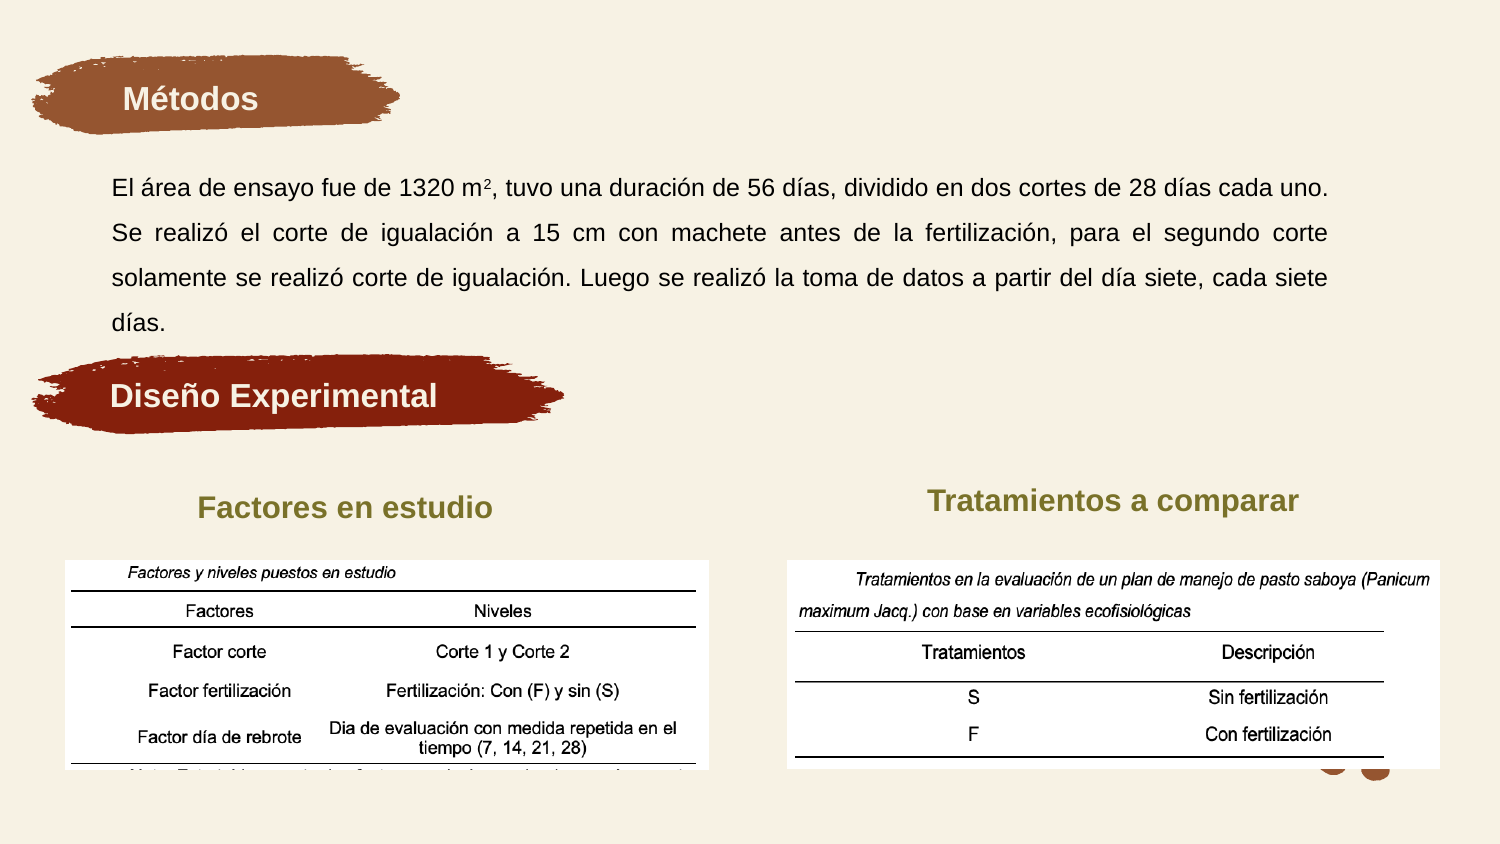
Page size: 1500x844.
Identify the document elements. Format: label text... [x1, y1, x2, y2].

text_box [62, 422, 519, 435]
text_box [541, 381, 565, 414]
subtitle Diseño Experimental [7, 366, 541, 422]
picture [787, 560, 1440, 769]
text_box Tratamientos a comparar [908, 457, 1319, 541]
picture [65, 560, 709, 770]
subtitle Métodos [0, 92, 458, 147]
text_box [1317, 777, 1418, 782]
text_box [79, 354, 513, 366]
text_box [35, 54, 398, 92]
list El área de ensayo fue de 1320 m2, tuvo una duración de 56 días, dividido en dos cortes de 28 días cada uno. Se realizó el corte de igualación a 15 cm con machete antes de la fertilización, para el segundo corte solamente se realizó corte de igualación. Luego se realizó la toma de datos a partir del día siete, cada siete días. [21, 141, 1347, 294]
text_box Factores en estudio [166, 464, 525, 548]
